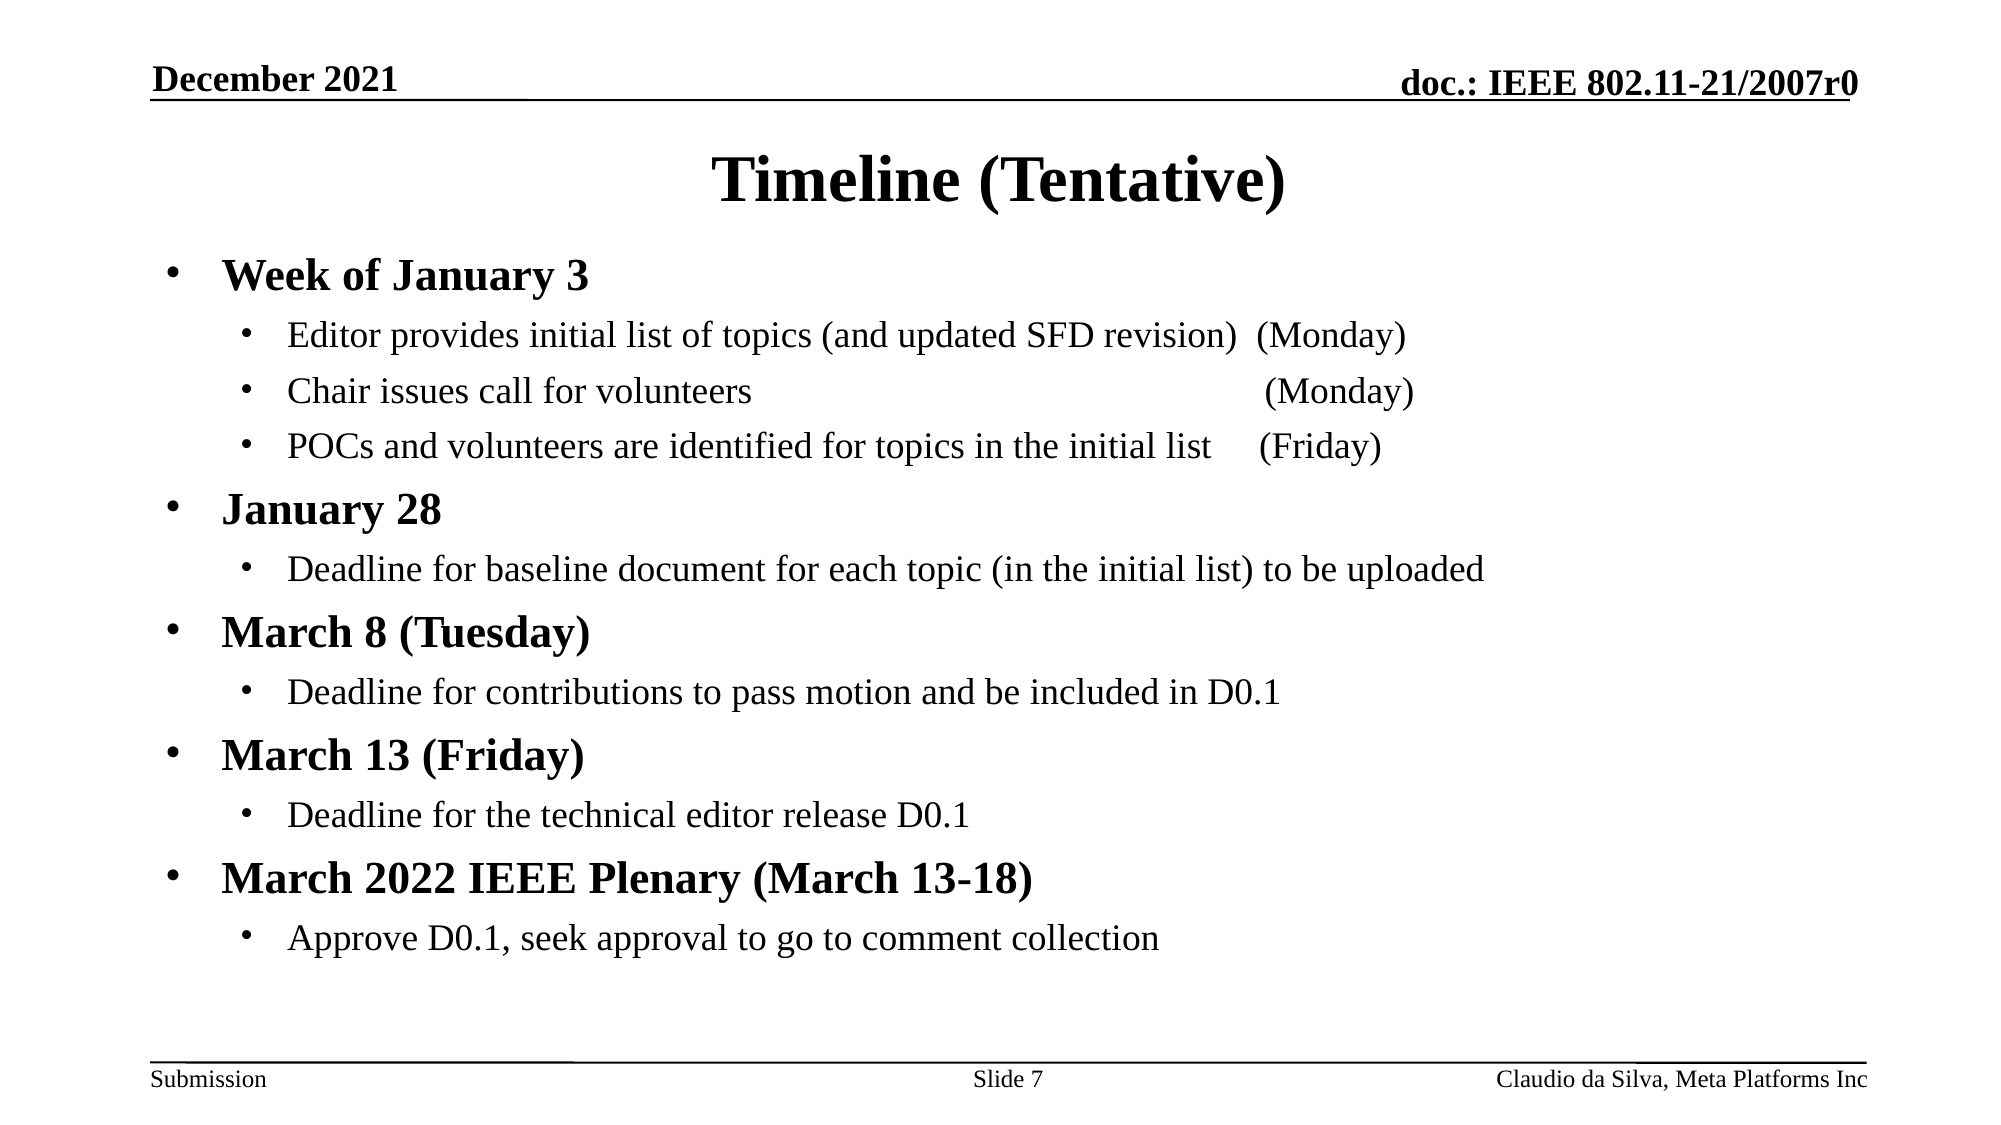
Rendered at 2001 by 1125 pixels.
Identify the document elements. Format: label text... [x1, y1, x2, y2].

slide_number Slide 7 [950, 1061, 1067, 1123]
footer Claudio da Silva, Meta Platforms Inc [1171, 1061, 1869, 1093]
list Week of January 3 Editor provides initial list of topics (and updated SFD revision) (Monday) Chair issues call for volunteers (Monday) POCs and volunteers are identified for topics in the initial list (Friday) January 28 Deadline for baseline document for each topic (in the initial list) to be uploaded March 8 (Tuesday) Deadline for contributions to pass motion and be included in D0.1 March 13 (Friday) Deadline for the technical editor release D0.1 March 2022 IEEE Plenary (March 13-18) Approve D0.1, seek approval to go to comment collection [149, 237, 1850, 1038]
title Timeline (Tentative) [149, 87, 1850, 237]
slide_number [152, 54, 563, 100]
